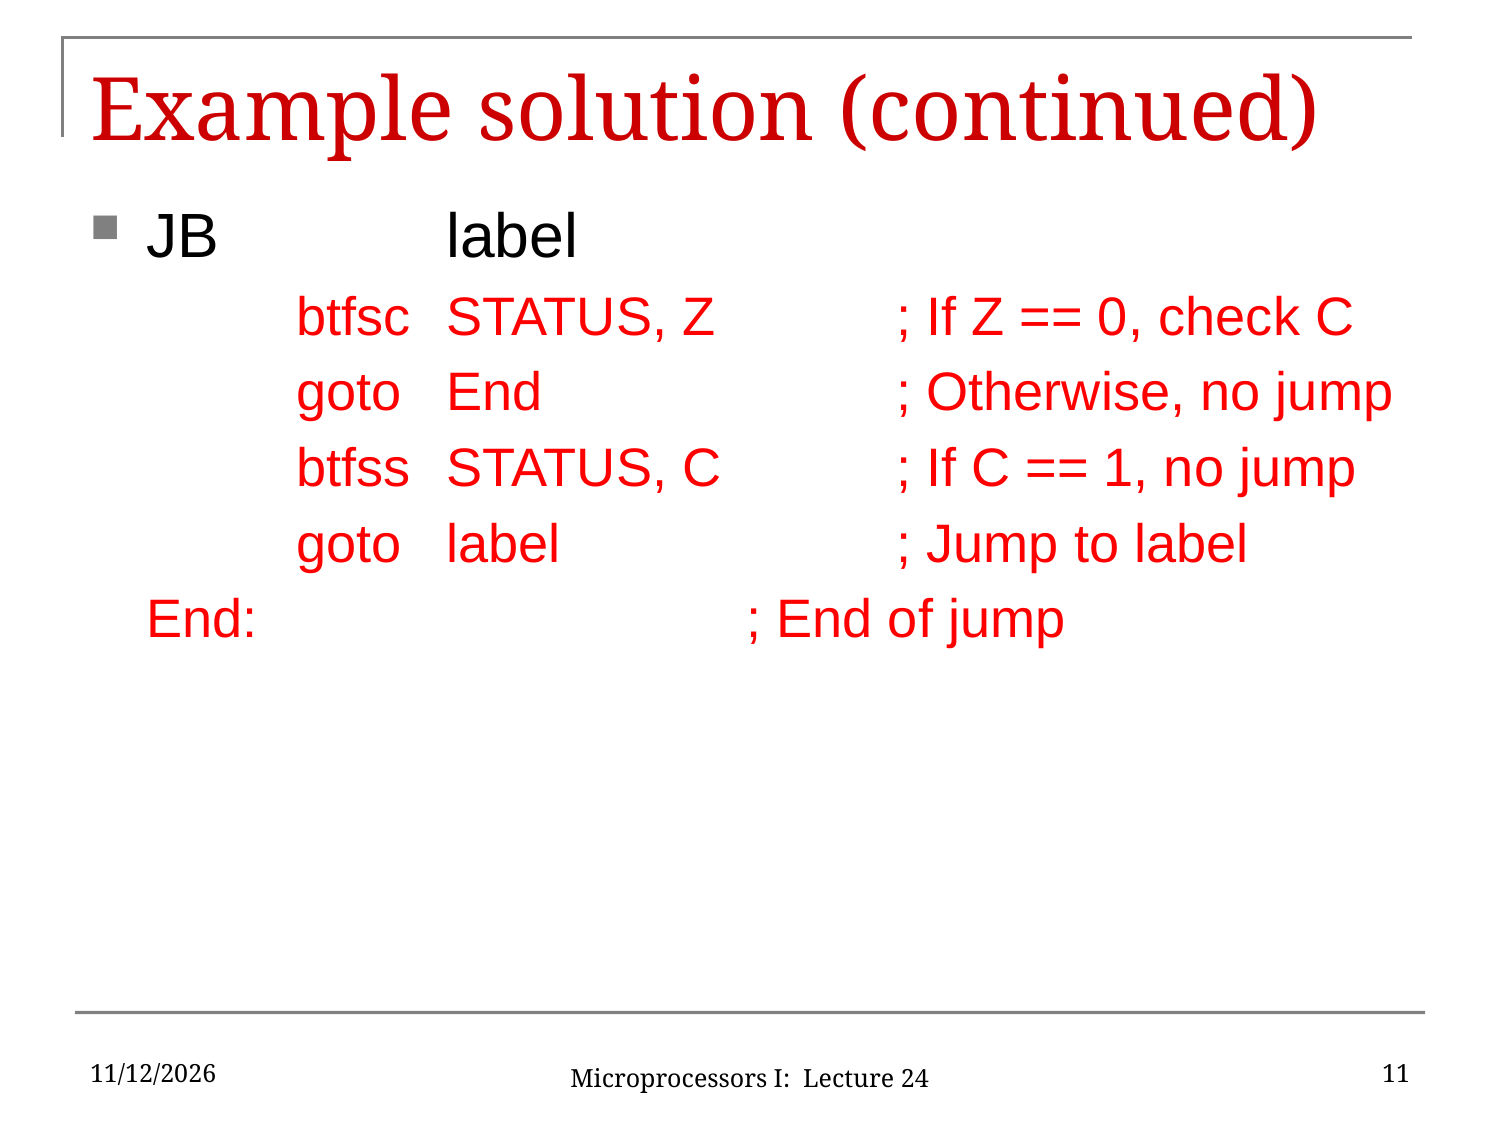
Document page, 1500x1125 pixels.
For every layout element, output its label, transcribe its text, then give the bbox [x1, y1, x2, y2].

footer Microprocessors I: Lecture 24 [512, 1024, 988, 1101]
list JB label btfsc STATUS, Z ; If Z == 0, check C goto End ; Otherwise, no jump btfss STATUS, C ; If C == 1, no jump goto label ; Jump to label End: ; End of jump [75, 187, 1425, 1006]
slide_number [74, 1023, 426, 1100]
slide_number 11 [1074, 1023, 1426, 1100]
title Example solution (continued) [75, 45, 1425, 163]
